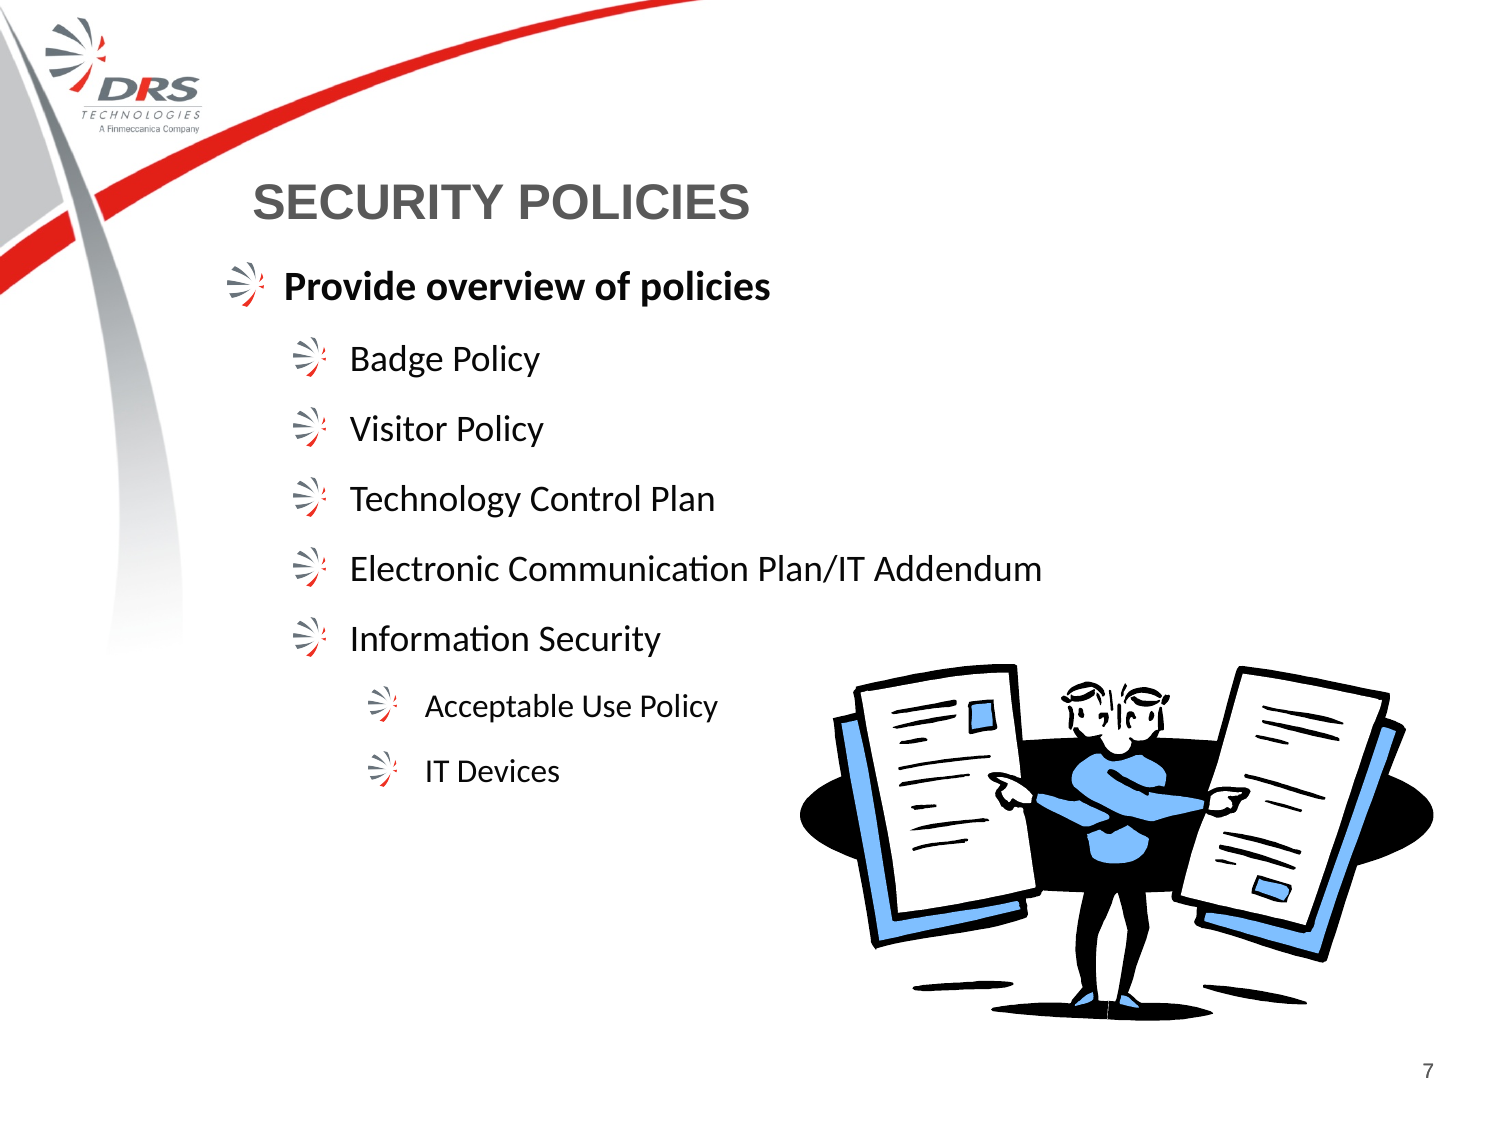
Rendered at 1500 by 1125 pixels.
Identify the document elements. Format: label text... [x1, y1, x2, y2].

list Security policies [237, 162, 1035, 205]
picture [0, 0, 1500, 1125]
list Provide overview of policies Badge Policy Visitor Policy Technology Control Plan Electronic Communication Plan/IT Addendum Information Security Acceptable Use Policy IT Devices [212, 251, 1162, 949]
